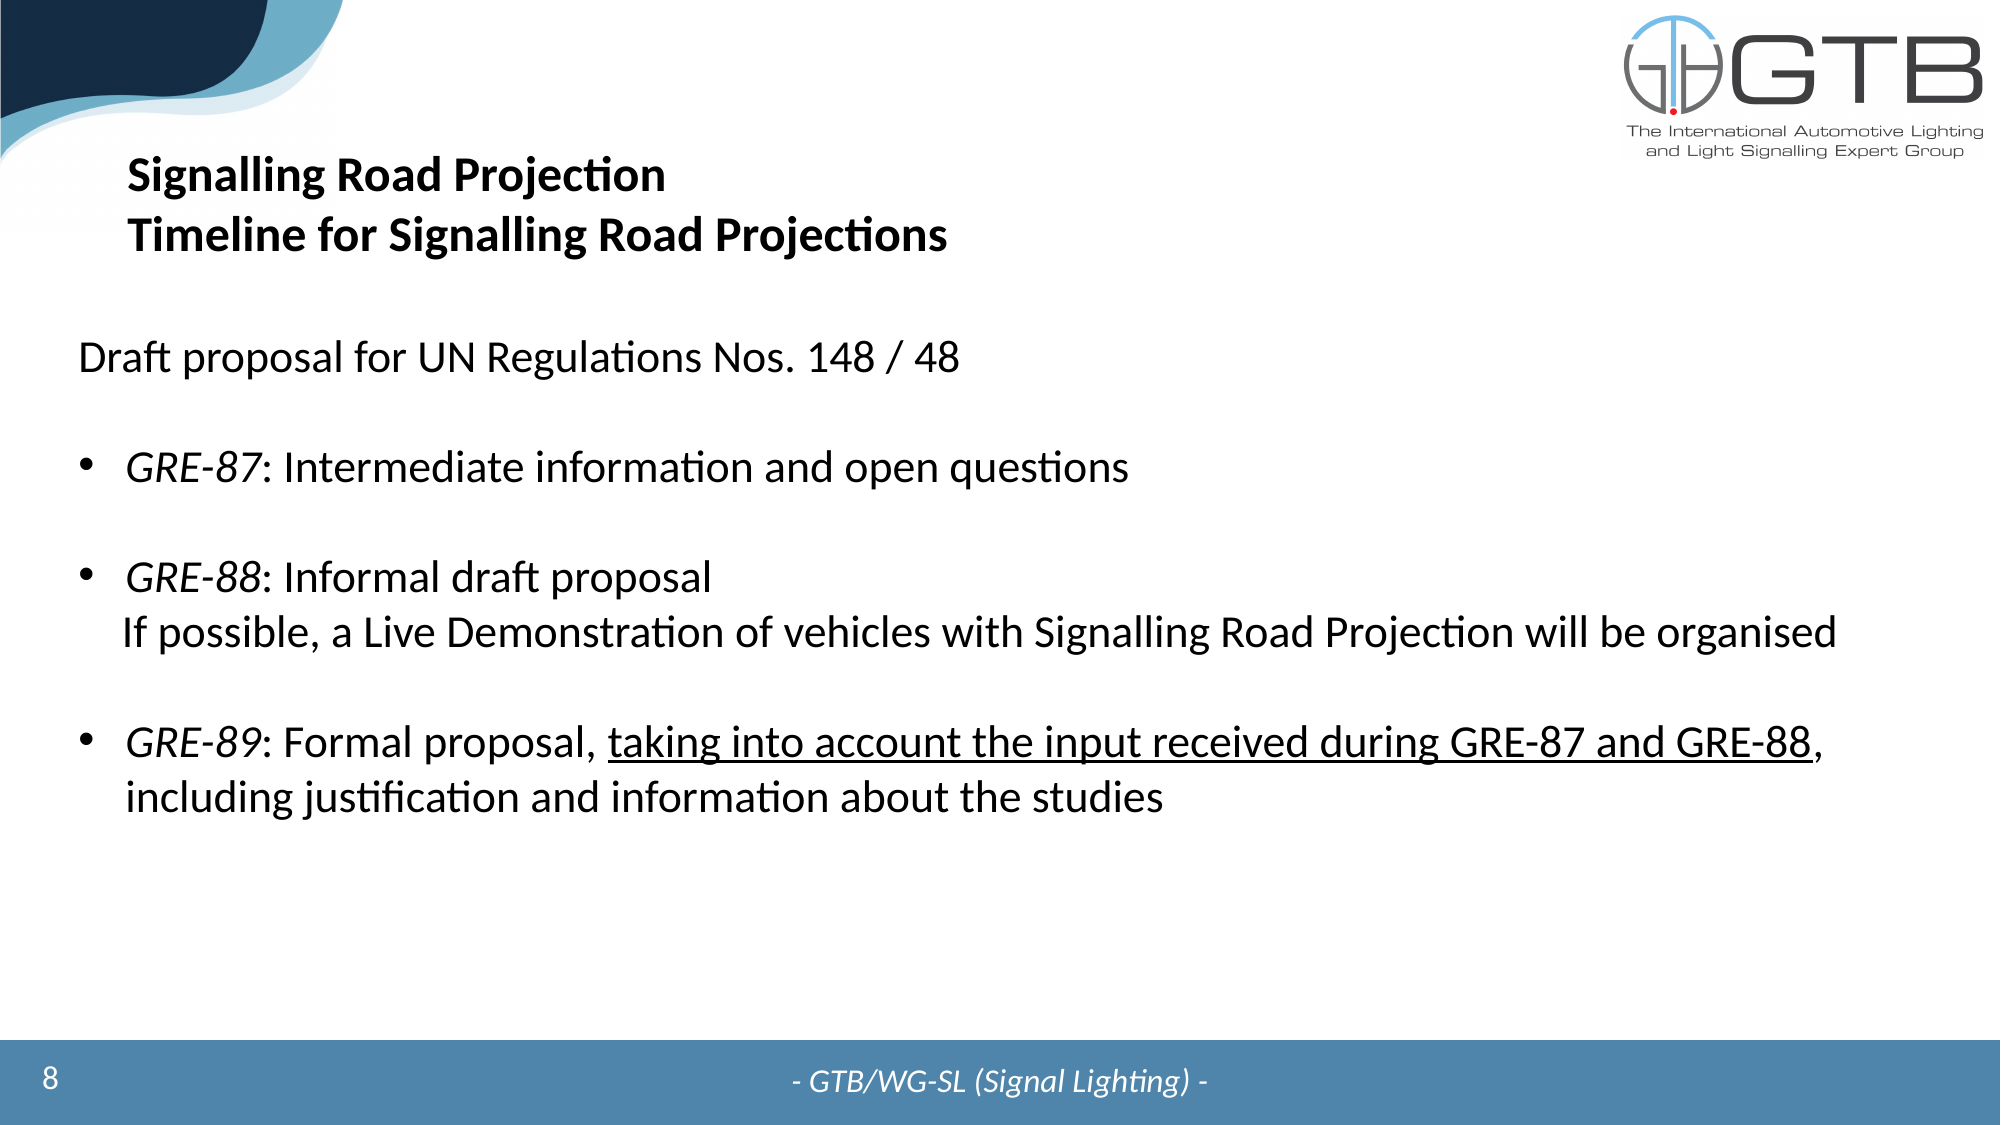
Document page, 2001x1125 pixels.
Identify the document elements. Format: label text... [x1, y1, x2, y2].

picture [0, 1040, 2000, 1125]
text_box - GTB/WG-SL (Signal Lighting) - [774, 1051, 1226, 1106]
picture [1, 0, 343, 236]
text_box Draft proposal for UN Regulations Nos. 148 / 48 GRE-87: Intermediate information and open questions GRE-88: Informal draft proposal If possible, a Live Demonstration of vehicles with Signalling Road Projection will be organised GRE-89: Formal proposal, taking into account the input received during GRE-87 and GRE-88, including justification and information about the studies [63, 318, 1910, 829]
slide_number 8 [27, 1048, 94, 1109]
picture [1621, 14, 1985, 160]
text_box Signalling Road Projection Timeline for Signalling Road Projections [112, 134, 1632, 270]
